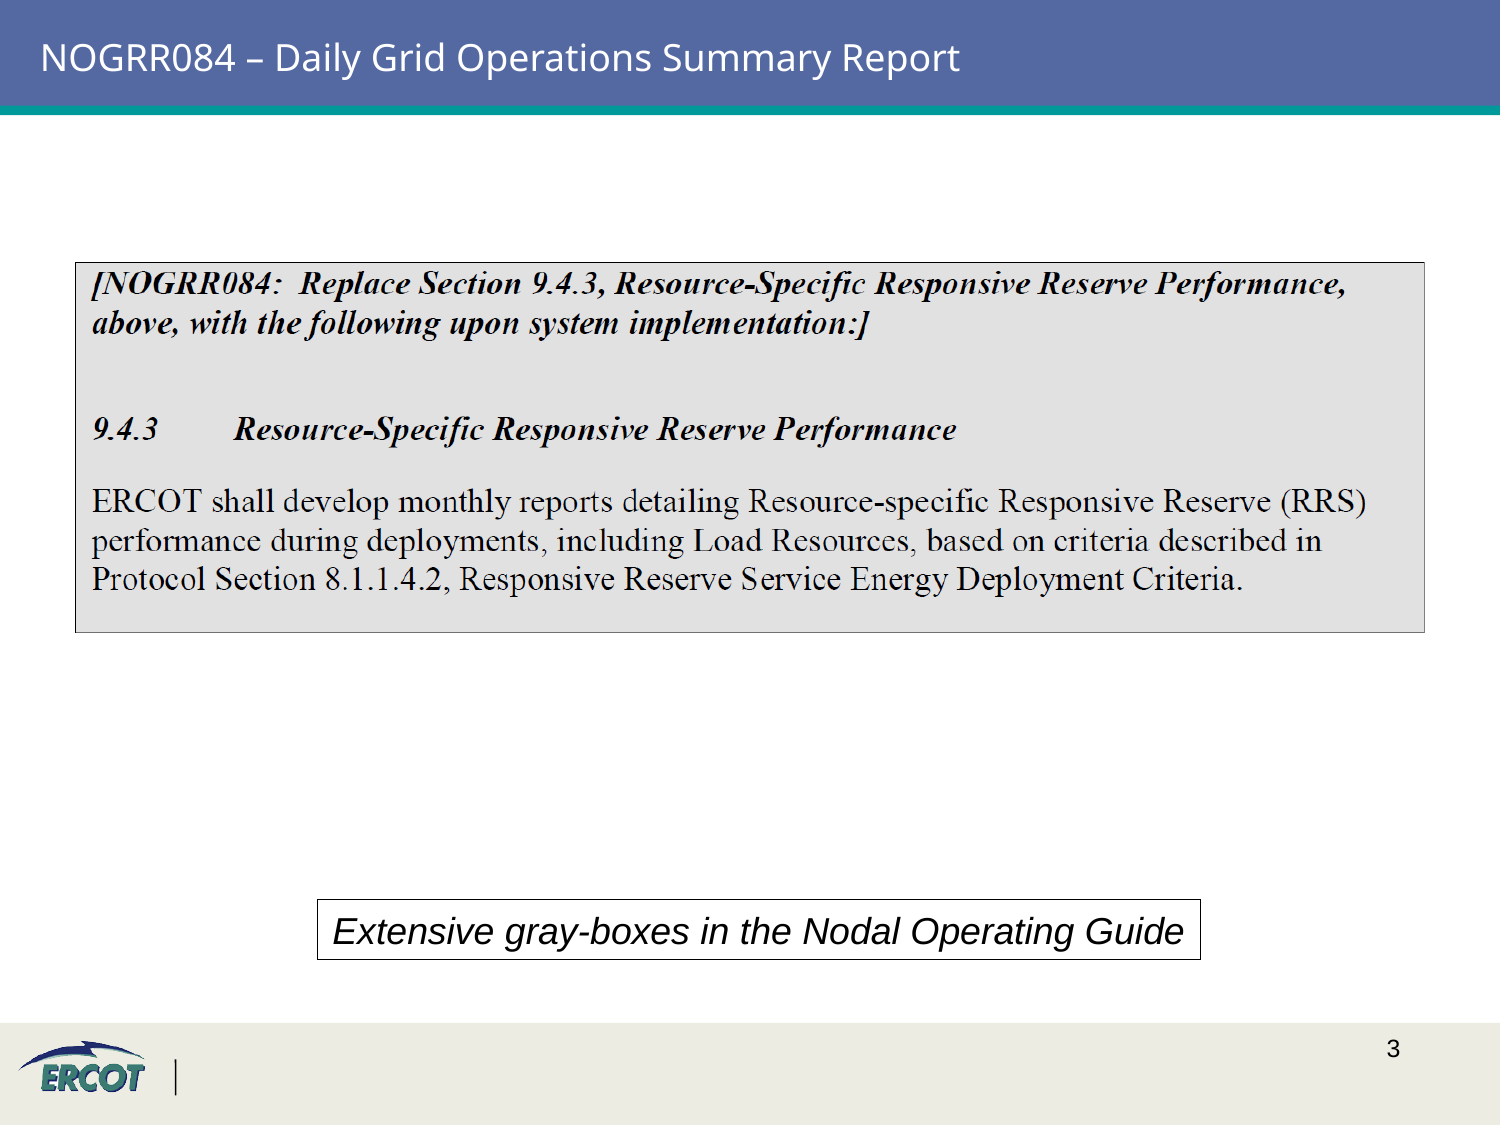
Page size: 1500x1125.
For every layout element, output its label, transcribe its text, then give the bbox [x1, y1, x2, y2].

title NOGRR084 – Daily Grid Operations Summary Report [24, 0, 1175, 113]
text_box Extensive gray-boxes in the Nodal Operating Guide [317, 899, 1201, 960]
picture [10, 1031, 151, 1111]
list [74, 262, 1426, 633]
